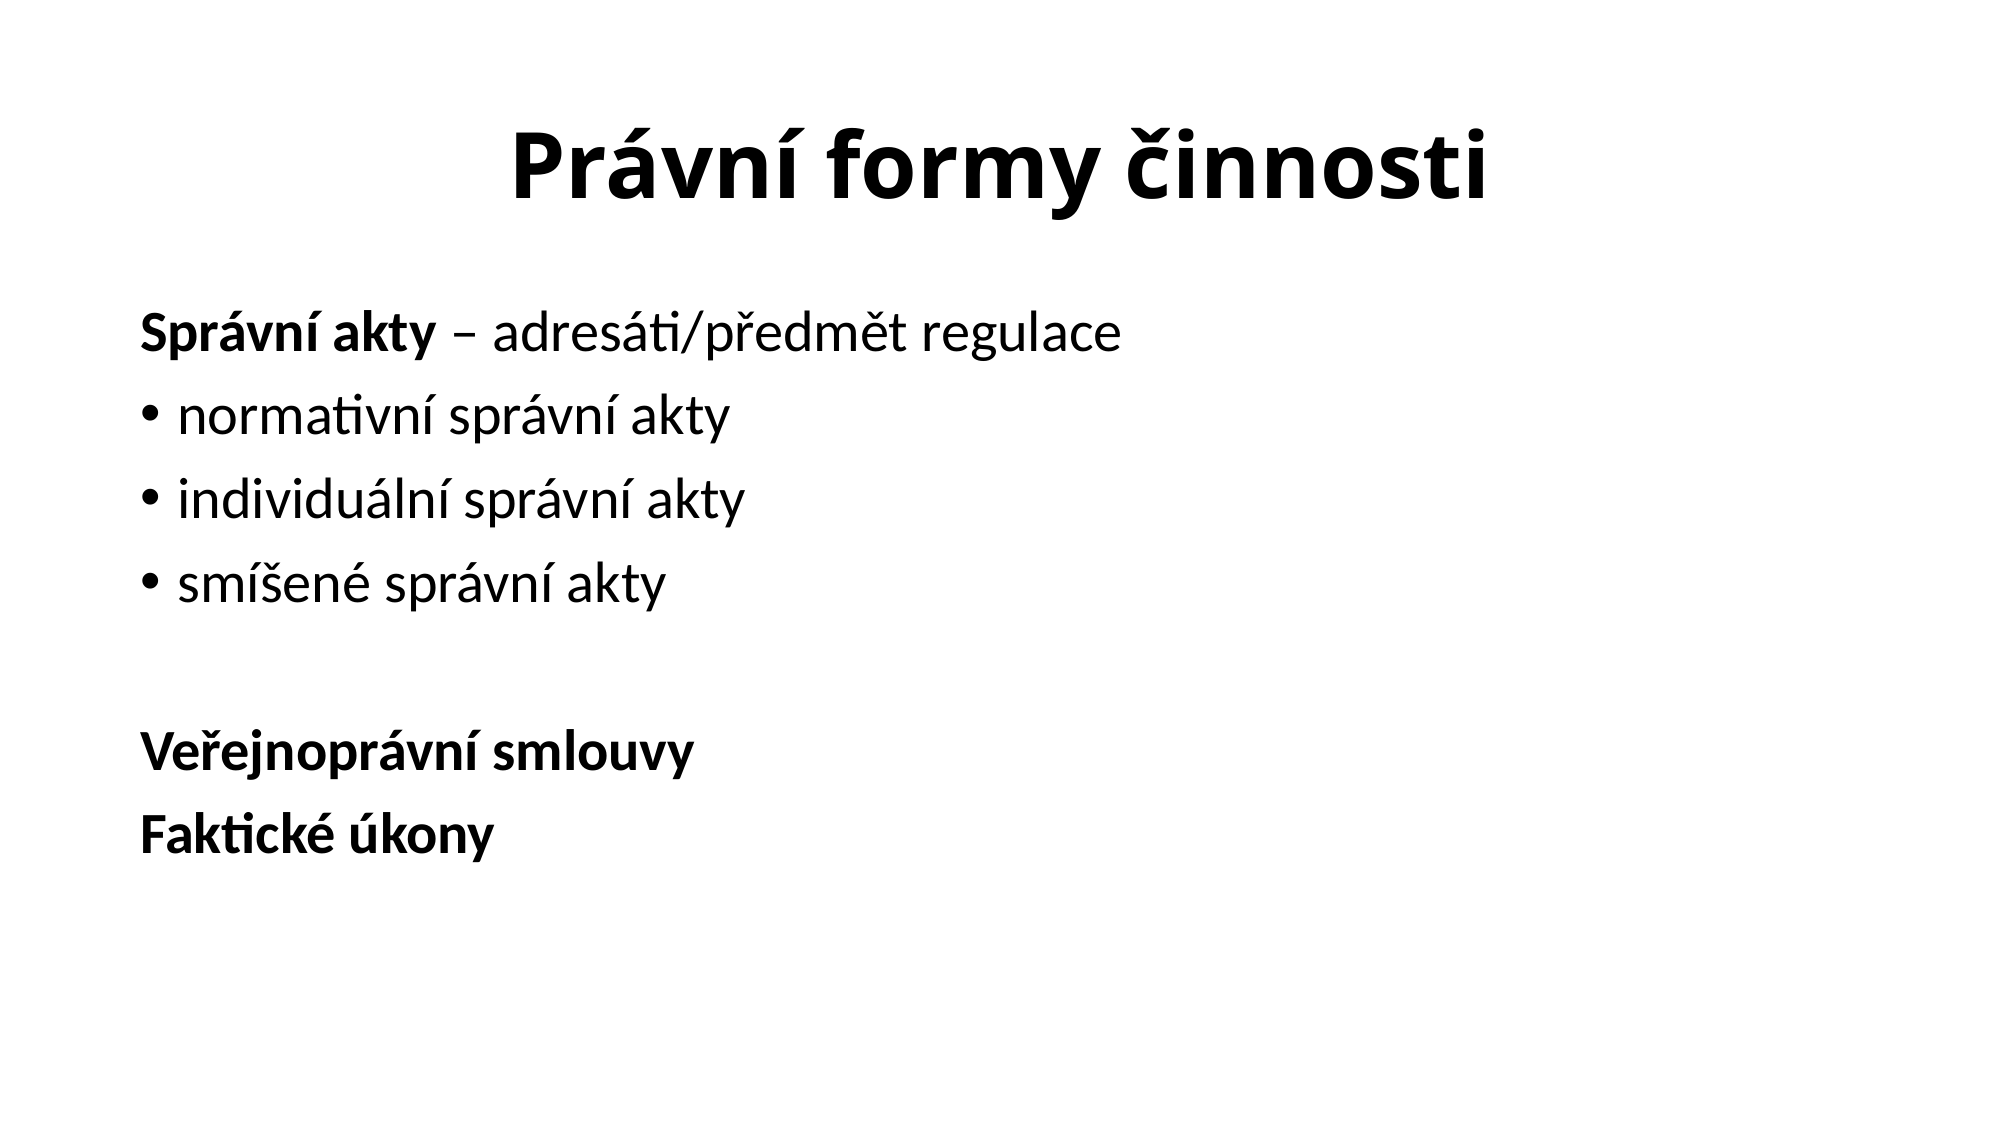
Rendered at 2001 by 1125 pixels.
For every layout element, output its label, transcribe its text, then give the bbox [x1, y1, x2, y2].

title Právní formy činnosti [137, 59, 1863, 278]
list Správní akty – adresáti/předmět regulace normativní správní akty individuální správní akty smíšené správní akty Veřejnoprávní smlouvy Faktické úkony [125, 293, 1850, 1007]
